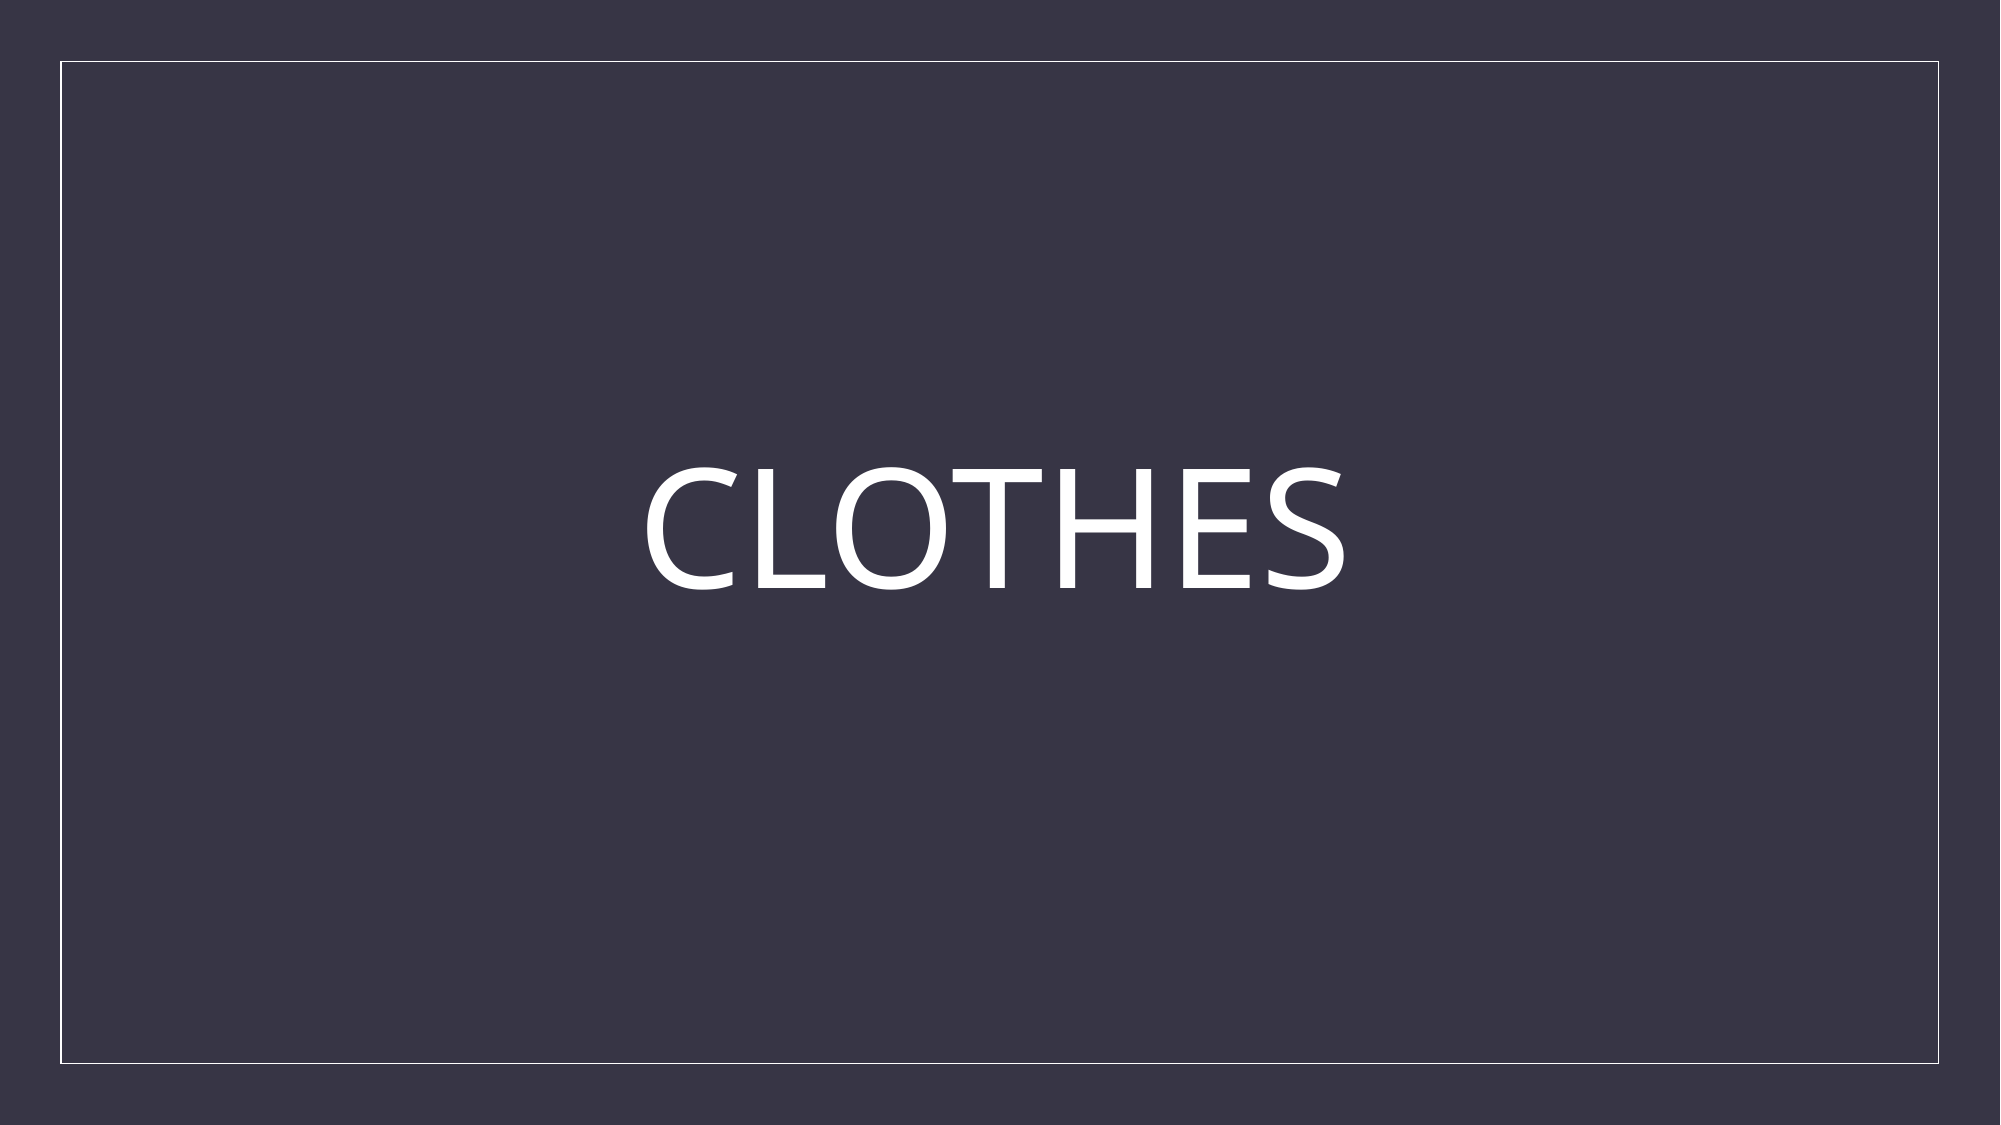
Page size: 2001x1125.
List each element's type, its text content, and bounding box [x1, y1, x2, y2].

text_box CLOTHES [126, 414, 1864, 630]
